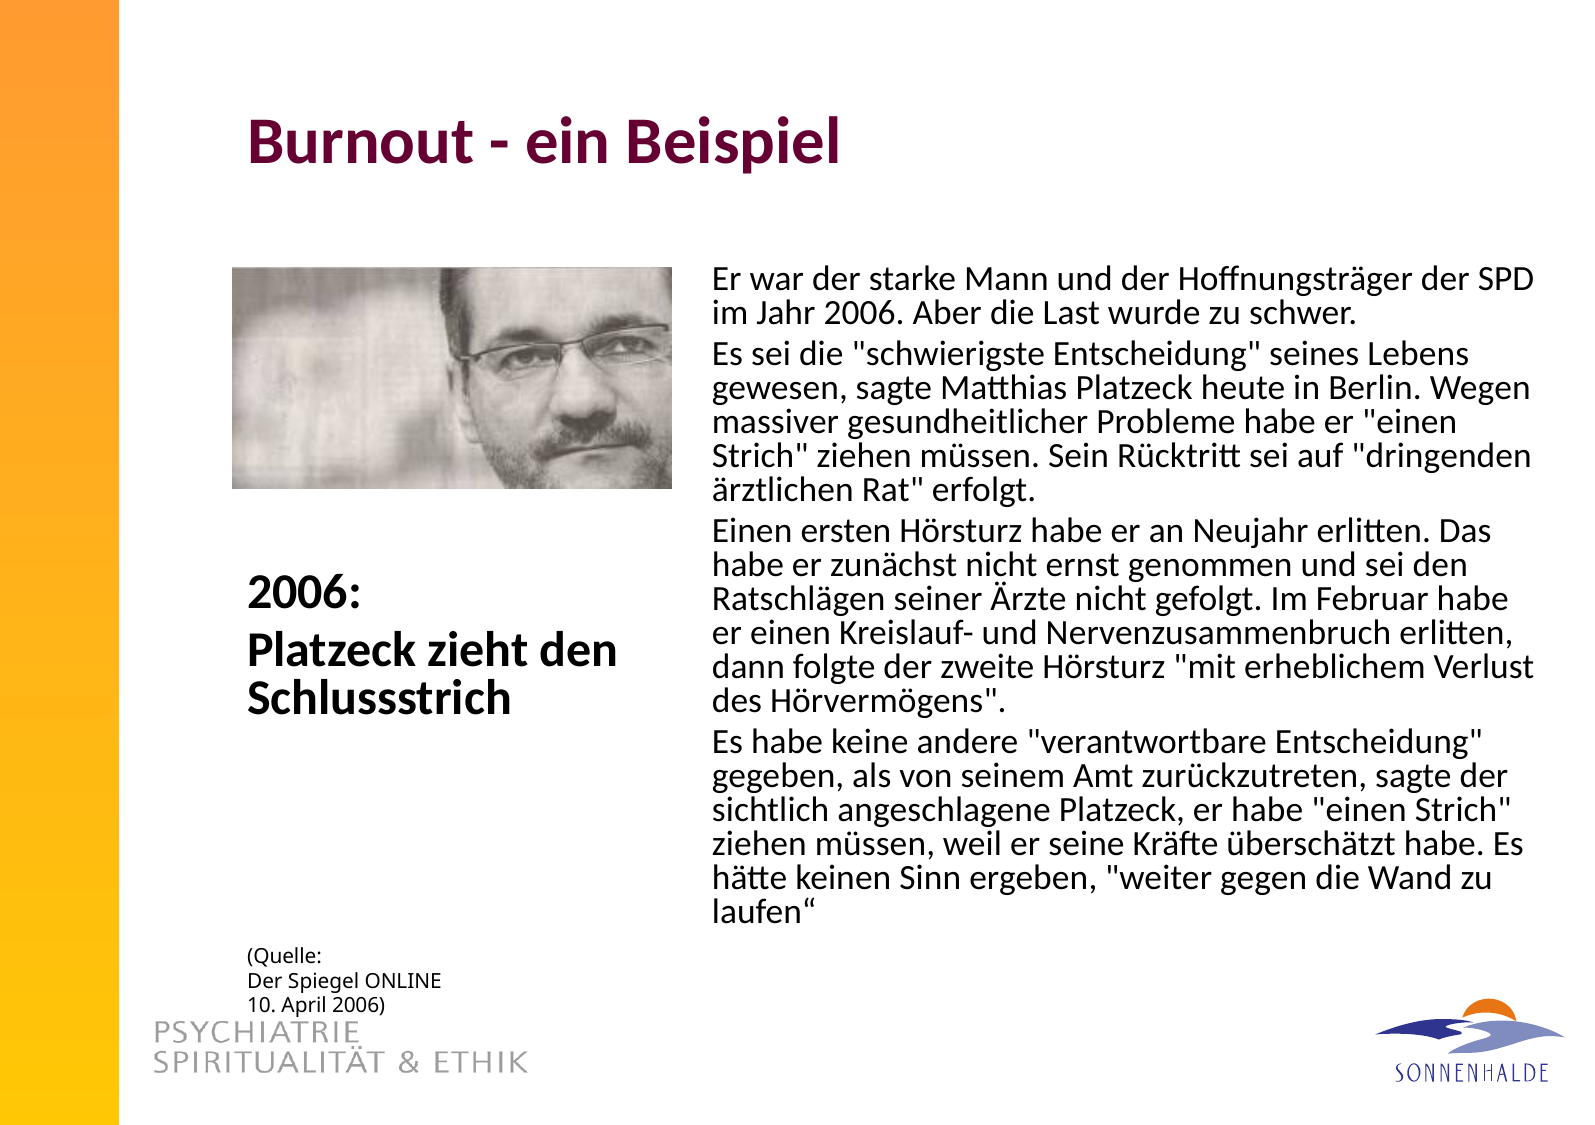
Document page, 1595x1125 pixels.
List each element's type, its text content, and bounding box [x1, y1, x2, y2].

list Er war der starke Mann und der Hoffnungsträger der SPD im Jahr 2006. Aber die Last wurde zu schwer. Es sei die "schwierigste Entscheidung" seines Lebens gewesen, sagte Matthias Platzeck heute in Berlin. Wegen massiver gesundheitlicher Probleme habe er "einen Strich" ziehen müssen. Sein Rücktritt sei auf "dringenden ärztlichen Rat" erfolgt. Einen ersten Hörsturz habe er an Neujahr erlitten. Das habe er zunächst nicht ernst genommen und sei den Ratschlägen seiner Ärzte nicht gefolgt. Im Februar habe er einen Kreislauf- und Nervenzusammenbruch erlitten, dann folgte der zweite Hörsturz "mit erheblichem Verlust des Hörvermögens". Es habe keine andere "verantwortbare Entscheidung" gegeben, als von seinem Amt zurückzutreten, sagte der sichtlich angeschlagene Platzeck, er habe "einen Strich" ziehen müssen, weil er seine Kräfte überschätzt habe. Es hätte keinen Sinn ergeben, "weiter gegen die Wand zu laufen“ [696, 255, 1552, 989]
text_box (Quelle: Der Spiegel ONLINE 10. April 2006) [232, 940, 534, 1059]
text_box 2006: Platzeck zieht den Schlussstrich [232, 562, 685, 732]
picture [144, 1017, 635, 1075]
title Burnout - ein Beispiel [232, 66, 1558, 208]
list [231, 266, 672, 489]
